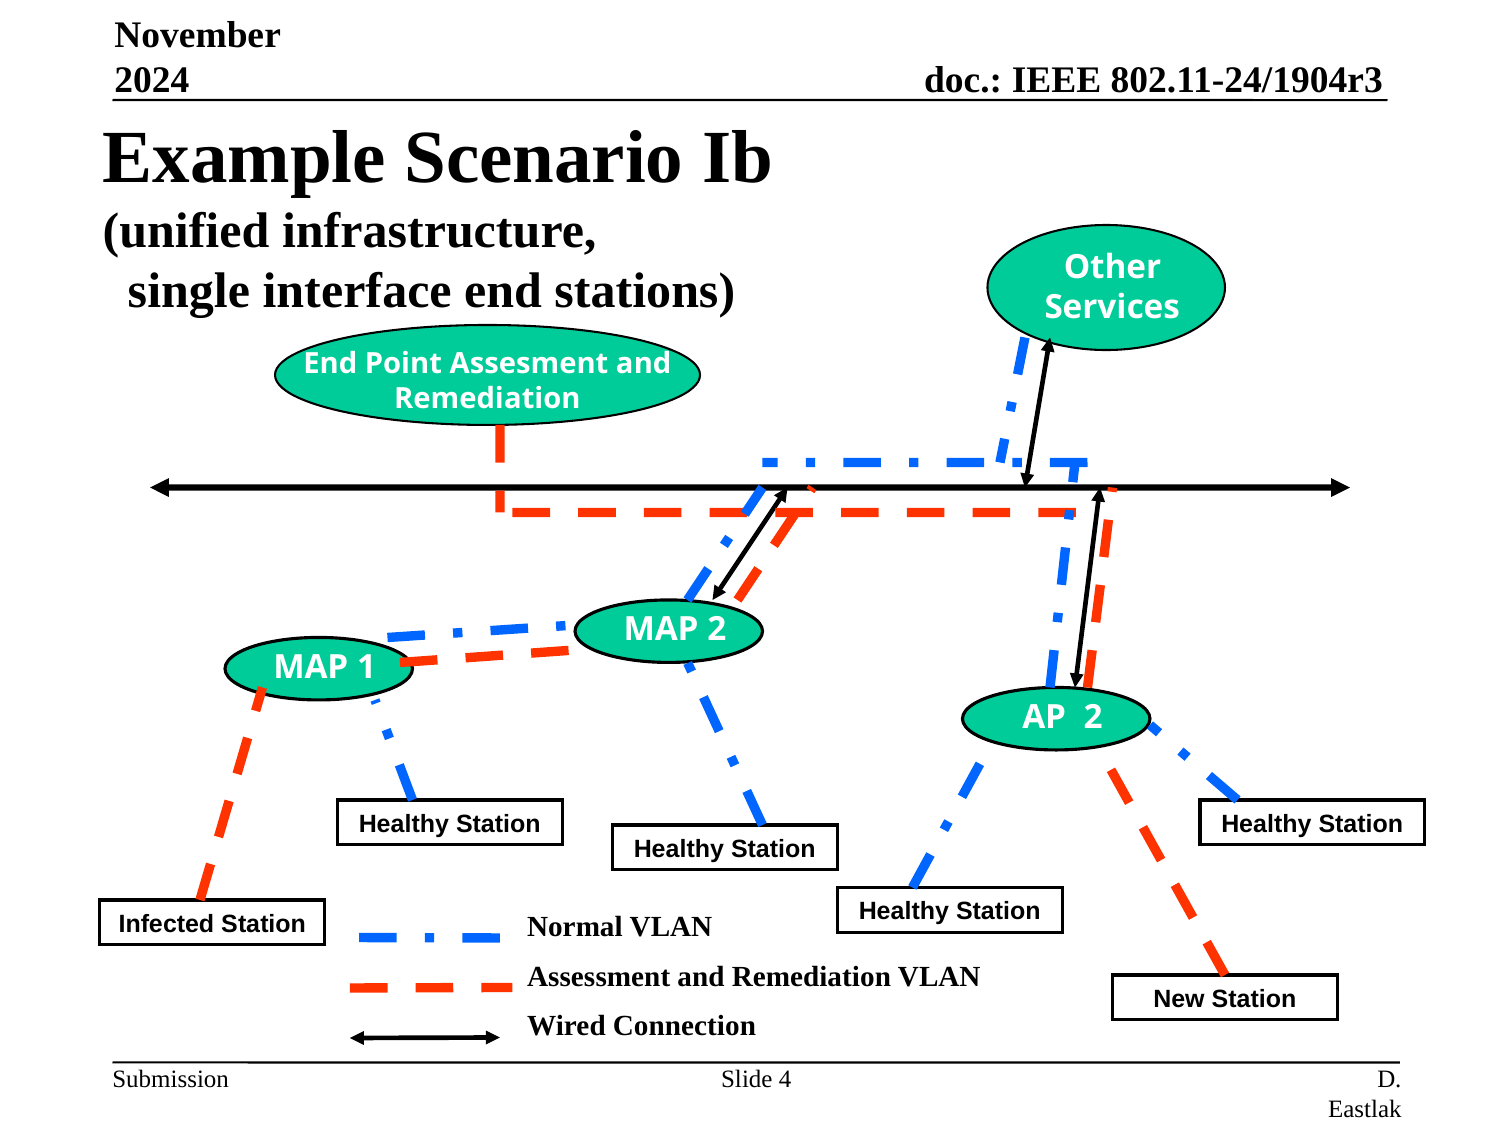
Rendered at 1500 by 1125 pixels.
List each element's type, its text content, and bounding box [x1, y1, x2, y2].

text_box Other Services [999, 237, 1225, 333]
text_box [1092, 487, 1105, 512]
text_box End Point Assesment and Remediation [287, 337, 688, 423]
text_box [150, 481, 500, 494]
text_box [224, 637, 413, 701]
text_box Healthy Station [1199, 800, 1425, 845]
text_box [575, 610, 599, 653]
text_box Healthy Station [337, 800, 563, 845]
text_box New Station [1112, 975, 1338, 1020]
text_box [1024, 333, 1188, 351]
footer D. Eastlake (Independent) [1324, 1061, 1402, 1093]
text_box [962, 687, 1151, 751]
text_box Healthy Station [612, 825, 838, 870]
text_box MAP 2 [599, 599, 750, 655]
text_box [712, 513, 771, 601]
text_box [1113, 481, 1351, 494]
text_box [1020, 337, 1055, 488]
text_box [771, 487, 788, 512]
text_box Normal VLAN Assessment and Remediation VLAN Wired Connection [512, 899, 1038, 1049]
title Example Scenario Ib (unified infrastructure, single interface end stations) [87, 112, 850, 313]
text_box [750, 615, 763, 647]
text_box [275, 358, 287, 392]
text_box [1036, 224, 1177, 237]
text_box [688, 358, 701, 392]
text_box [1070, 513, 1097, 685]
text_box Healthy Station [837, 887, 1063, 933]
text_box [987, 260, 999, 315]
text_box [349, 1031, 500, 1045]
text_box [608, 655, 730, 663]
text_box [349, 324, 626, 337]
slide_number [114, 54, 290, 101]
slide_number Slide 4 [712, 1061, 800, 1093]
text_box Infected Station [99, 900, 325, 945]
